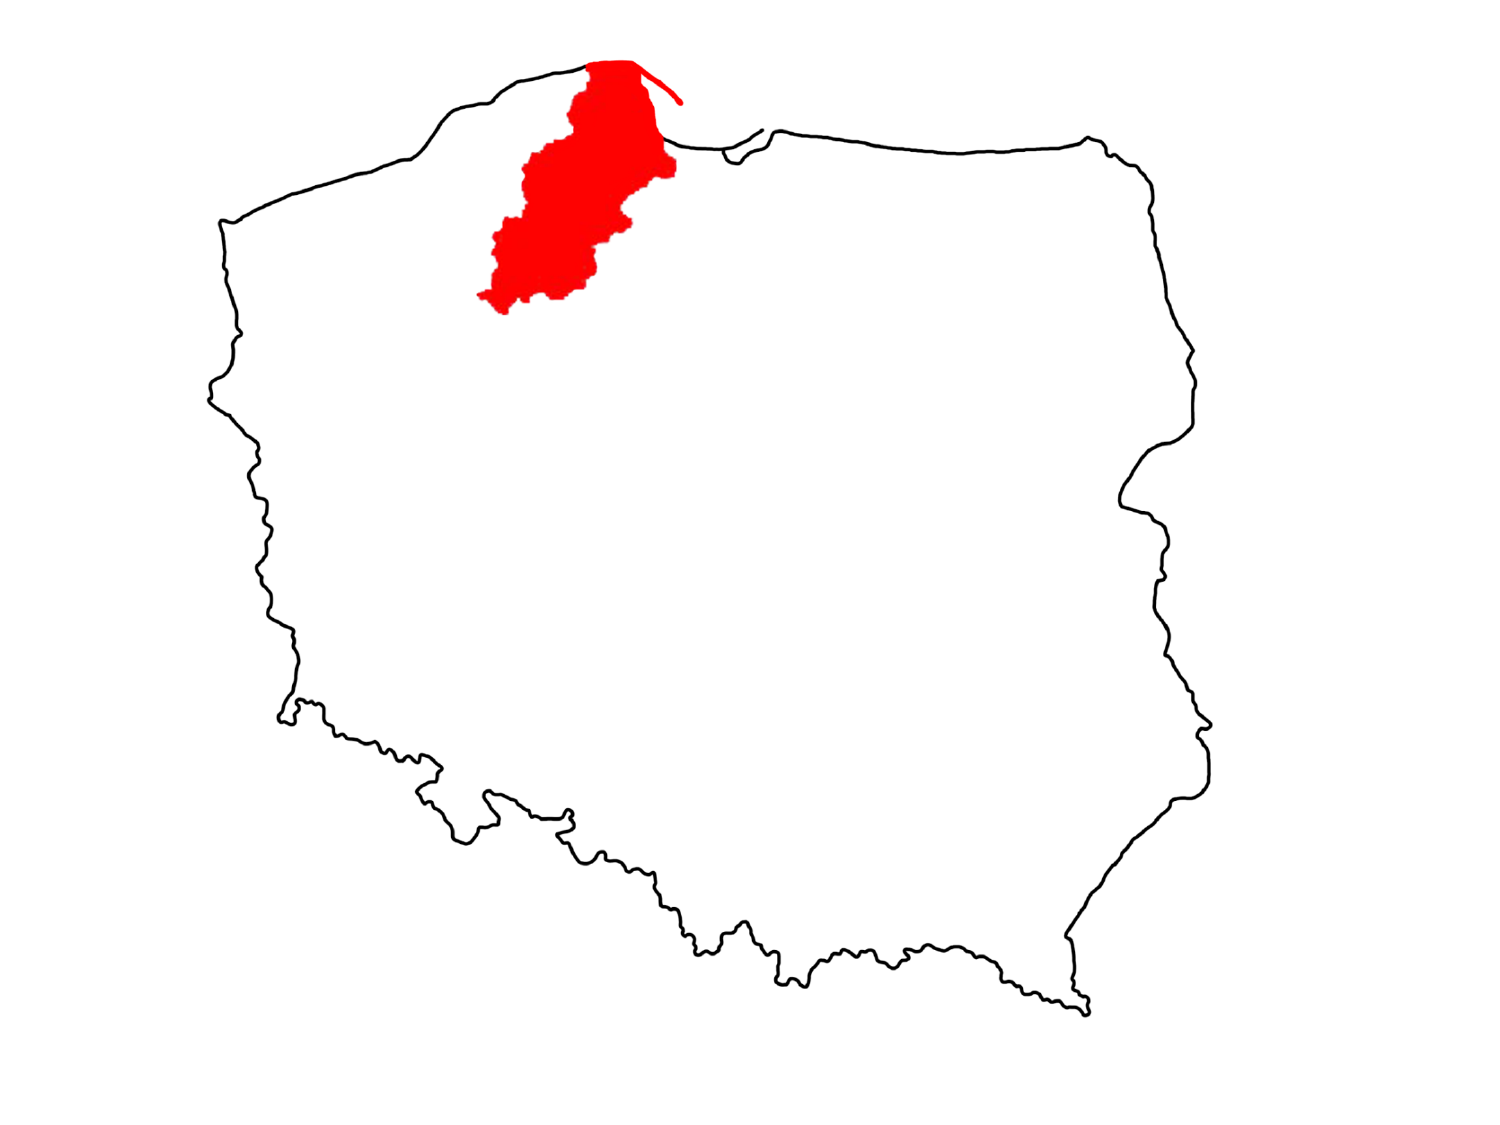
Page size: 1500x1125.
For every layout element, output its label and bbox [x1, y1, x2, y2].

list [204, 54, 1217, 1029]
